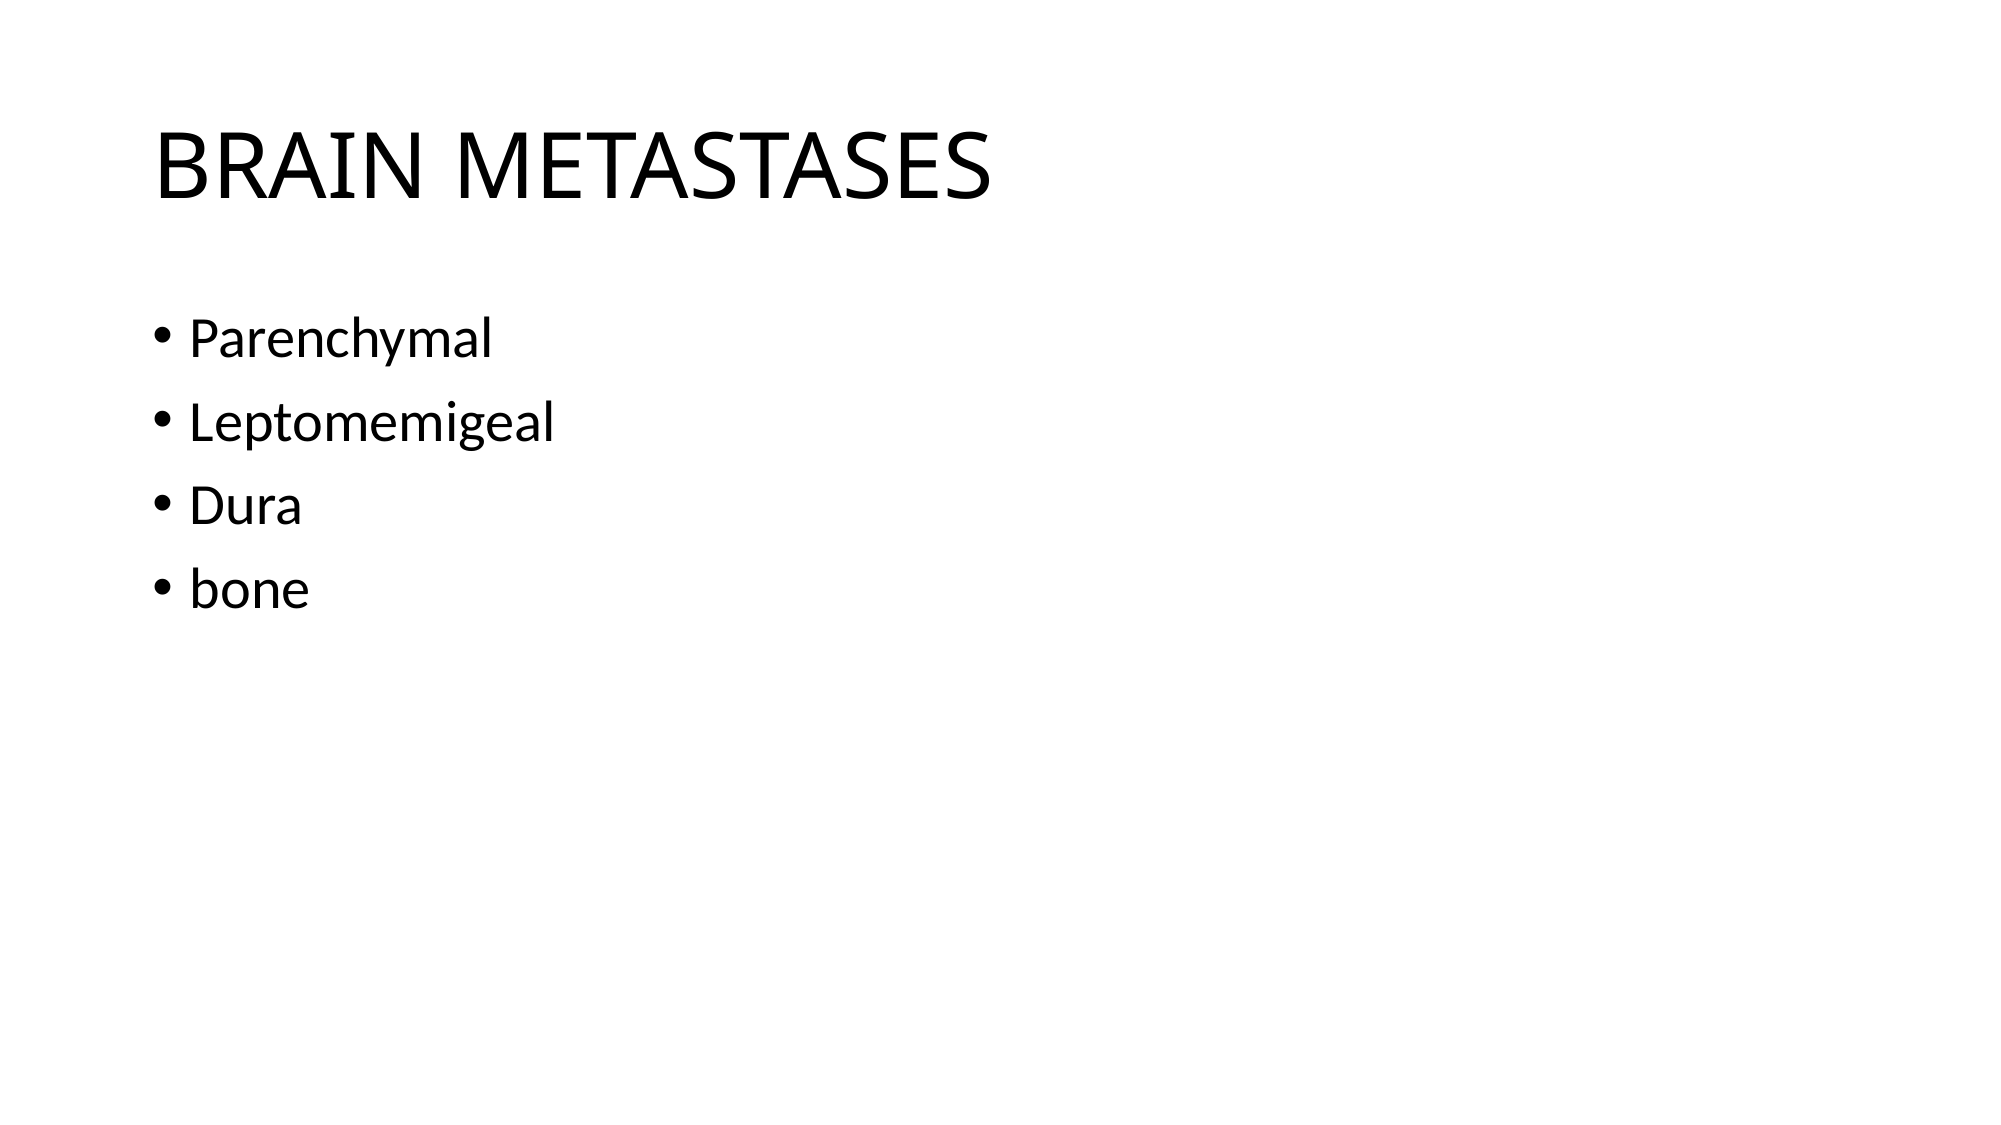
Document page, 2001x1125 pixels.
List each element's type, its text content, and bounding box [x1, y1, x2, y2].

list Parenchymal Leptomemigeal Dura bone [137, 299, 1863, 1014]
title BRAIN METASTASES [137, 59, 1863, 278]
